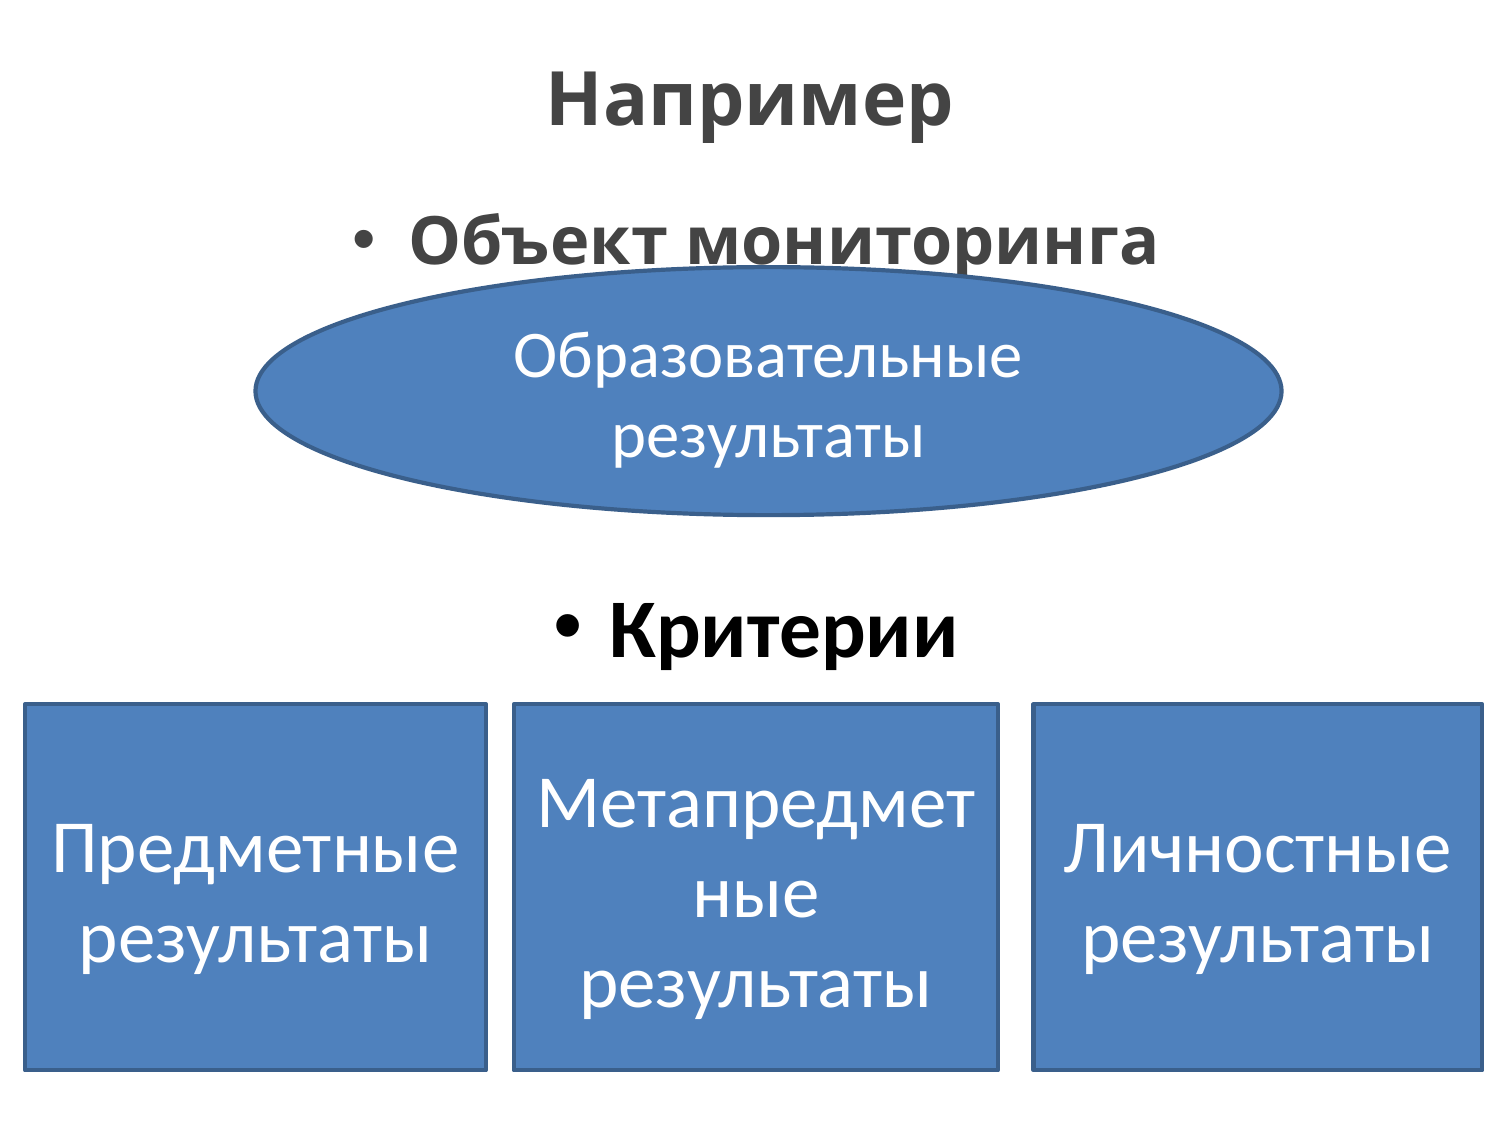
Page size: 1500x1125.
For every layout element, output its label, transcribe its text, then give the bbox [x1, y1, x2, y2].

title Например [75, 19, 1425, 173]
text_box Личностные результаты [1031, 702, 1484, 1072]
text_box Метапредметные результаты [512, 702, 1000, 1072]
list Объект мониторинга Критерии [29, 190, 1483, 1124]
text_box Образовательные результаты [253, 265, 1284, 518]
text_box Предметные результаты [23, 702, 488, 1072]
